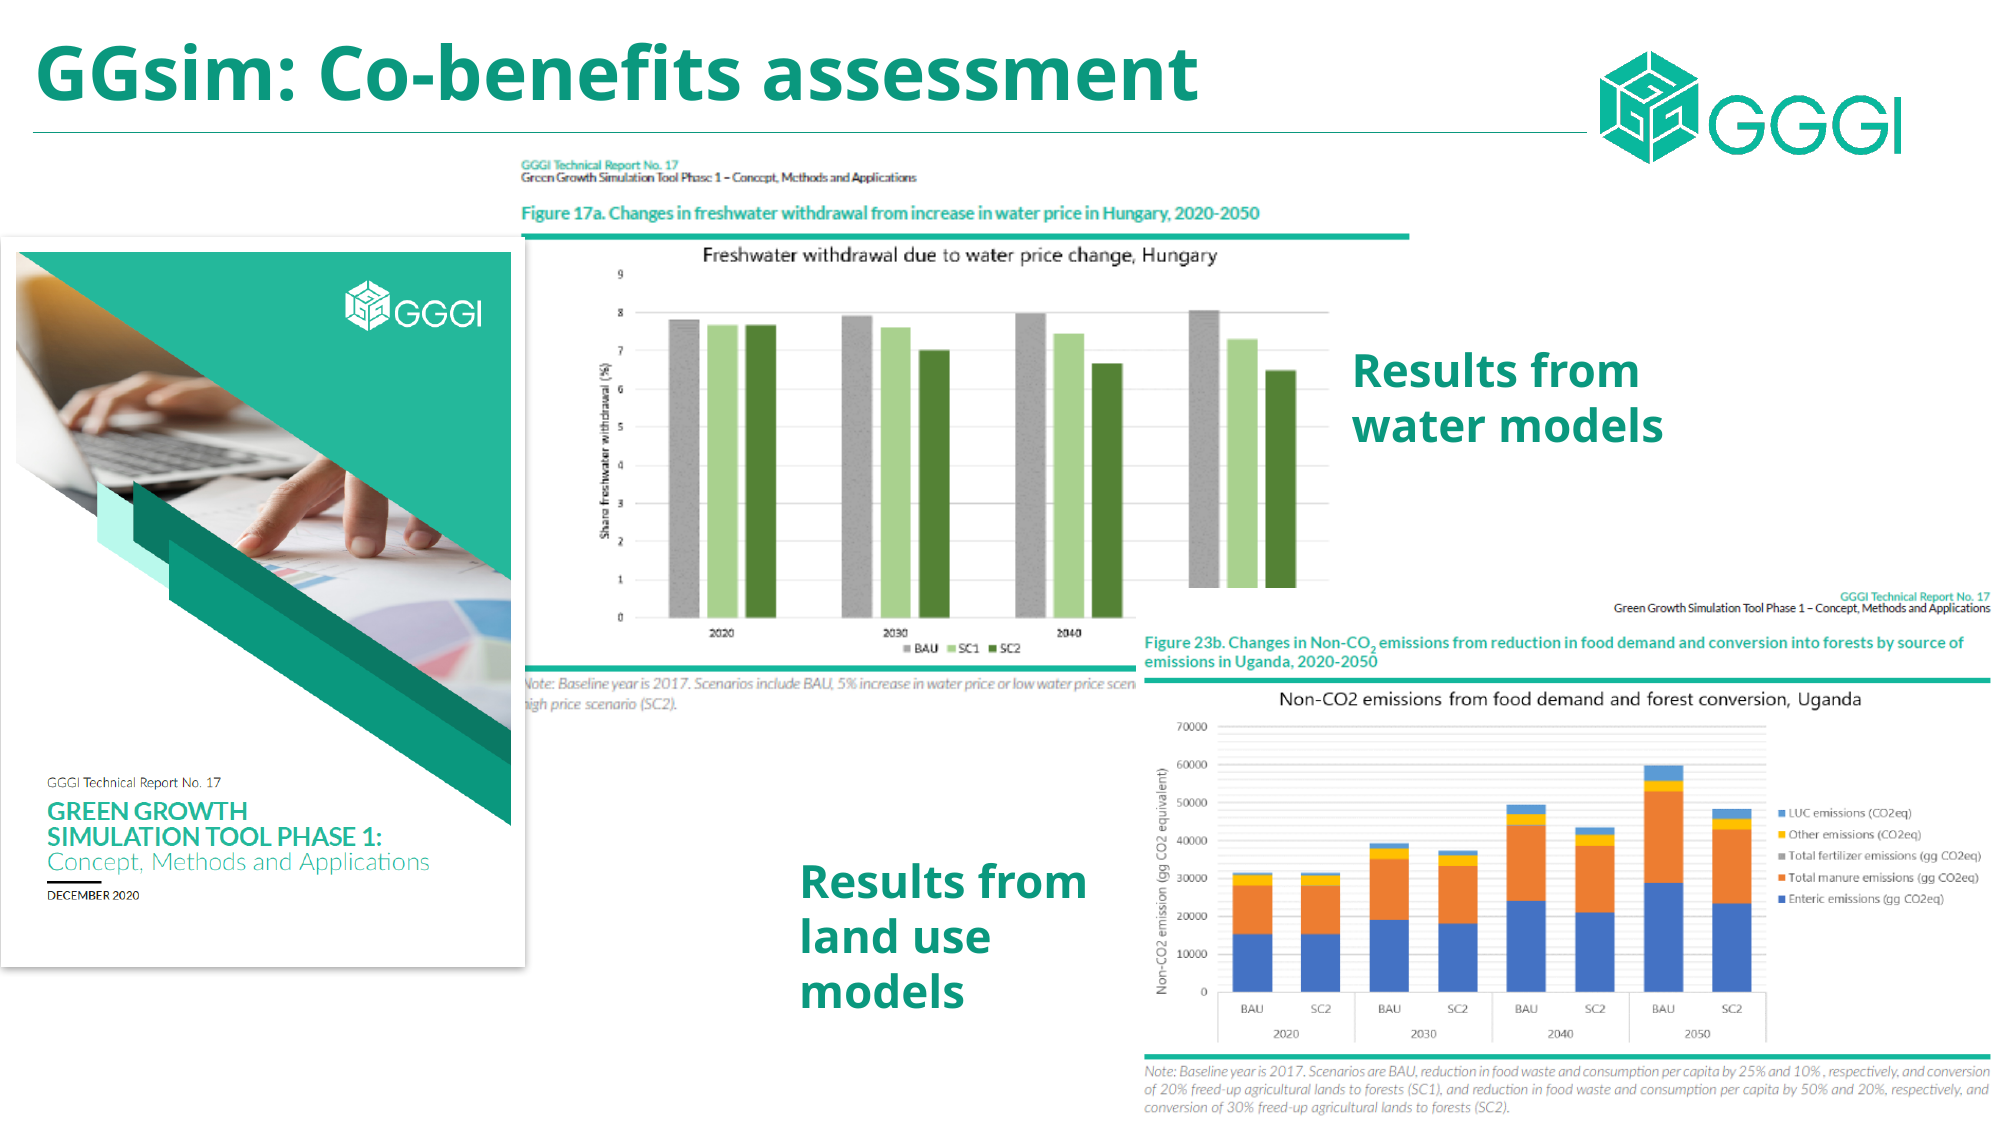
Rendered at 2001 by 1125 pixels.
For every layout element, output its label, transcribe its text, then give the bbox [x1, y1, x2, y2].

picture [15, 154, 2000, 1125]
text_box Results from land use models [784, 844, 1136, 1025]
picture [1600, 51, 1901, 164]
text_box Results from water models [1419, 333, 1686, 459]
text_box GGsim: Co-benefits assessment [0, 0, 1401, 153]
